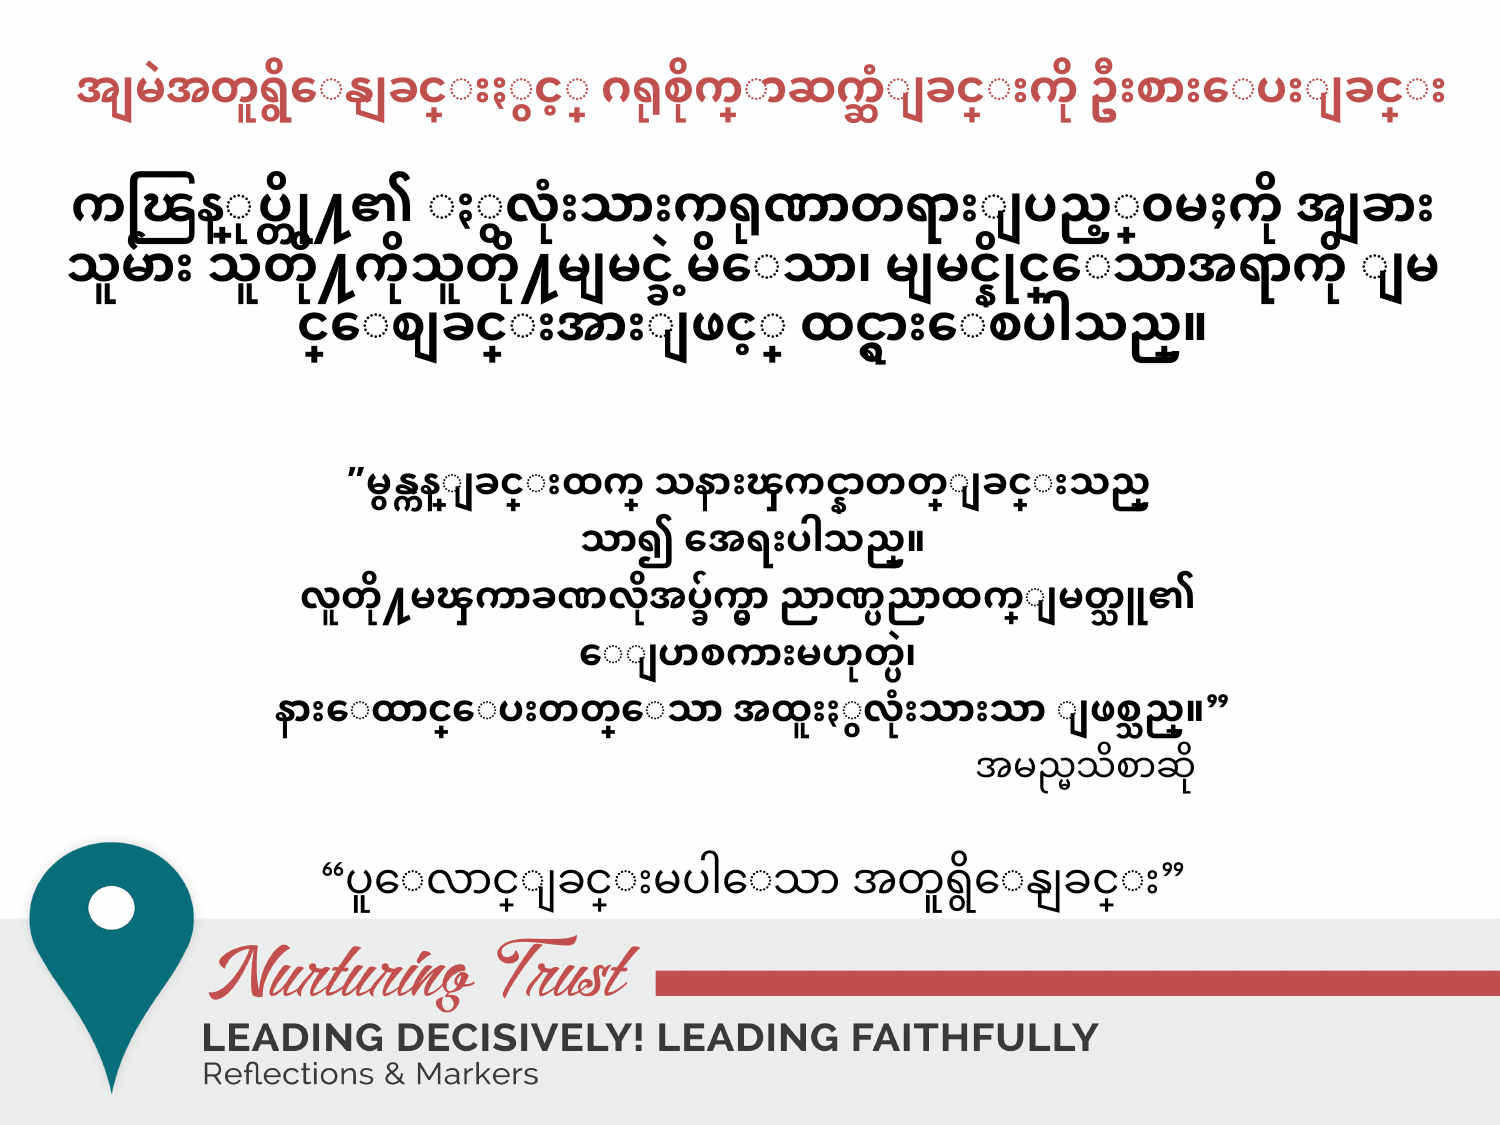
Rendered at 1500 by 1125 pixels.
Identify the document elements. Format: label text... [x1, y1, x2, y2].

text_box . [149, 226, 1351, 440]
title အျမဲအတူရွိေနျခင္းႏွင့္ ဂရုစိုက္စြာဆက္ဆံျခင္းကို ဦးစားေပးျခင္း [45, 41, 1480, 137]
picture [0, 0, 1500, 1125]
list ကၽြန္ုပ္တို႔၏ ႏွလုံးသားကရုဏာတရားျပည့္၀မႈကို အျခားသူမ်ား သူတို႔ကိုသူတို႔မျမင္ခဲ့မိေသာ၊ မျမင္နိုင္ေသာအရာကို ျမင္ေစျခင္းအားျဖင့္ ထင္ရွားေစပါသည္။ ”မွန္ကန္ျခင္းထက္ သနားၾကင္နာတတ္ျခင္းသည္ သာ၍ အေရးပါသည္။ လူတို႔မၾကာခဏလိုအပ္ခ်က္မွာ ညာဏ္ပညာထက္ျမတ္သူ၏ ေျပာစကားမဟုတ္ပဲ၊ နားေထာင္ေပးတတ္ေသာ အထူးႏွလုံးသားသာ ျဖစ္သည္။” အမည္မသိစာဆို “ပူေလာင္ျခင္းမပါေသာ အတူရွိေနျခင္း” [45, 137, 1462, 914]
